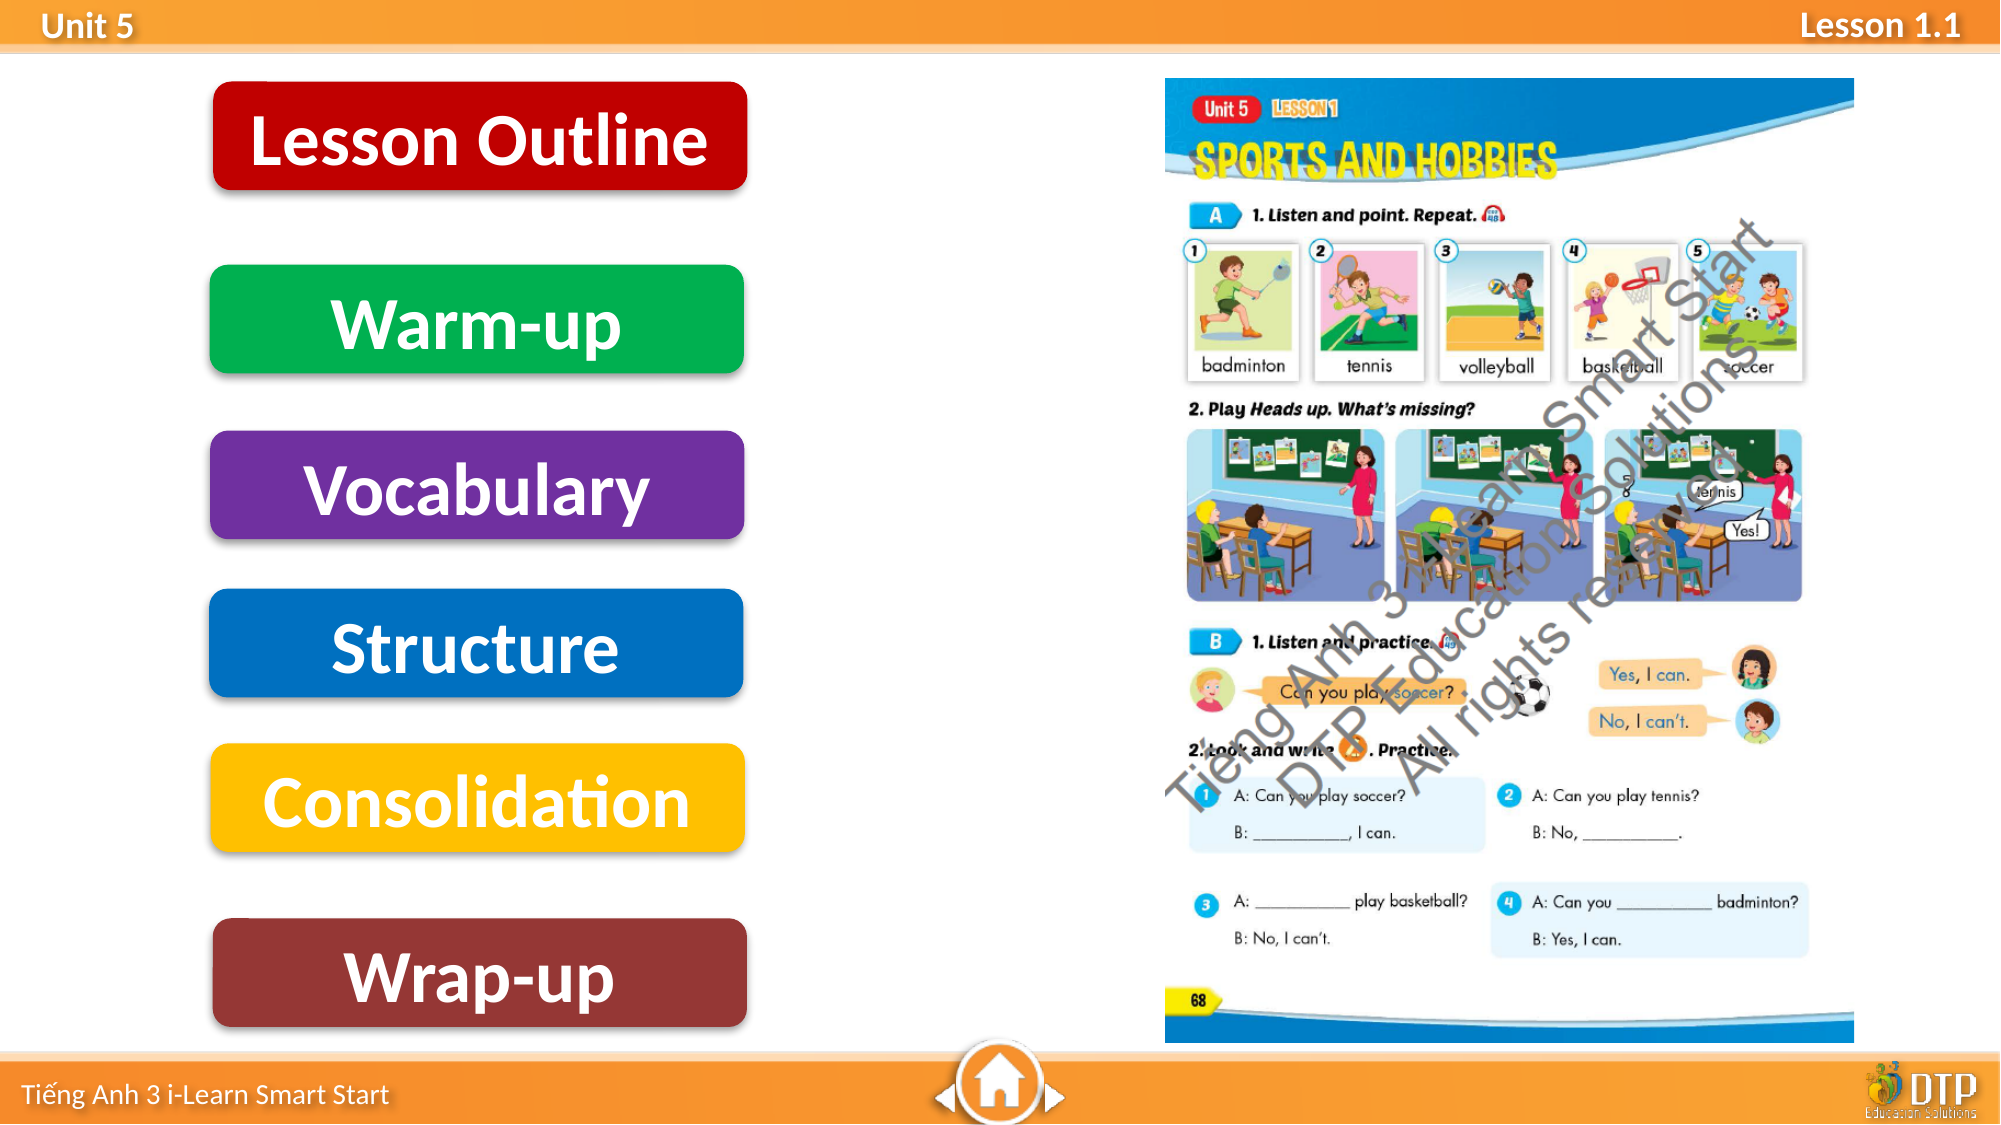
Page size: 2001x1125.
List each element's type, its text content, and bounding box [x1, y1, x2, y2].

picture [0, 0, 2000, 1125]
text_box Structure [207, 586, 746, 700]
text_box Lesson Outline [211, 79, 750, 193]
text_box Consolidation [208, 741, 747, 855]
text_box Wrap-up [210, 916, 750, 1030]
text_box Vocabulary [208, 428, 747, 542]
text_box Warm-up [207, 262, 746, 376]
